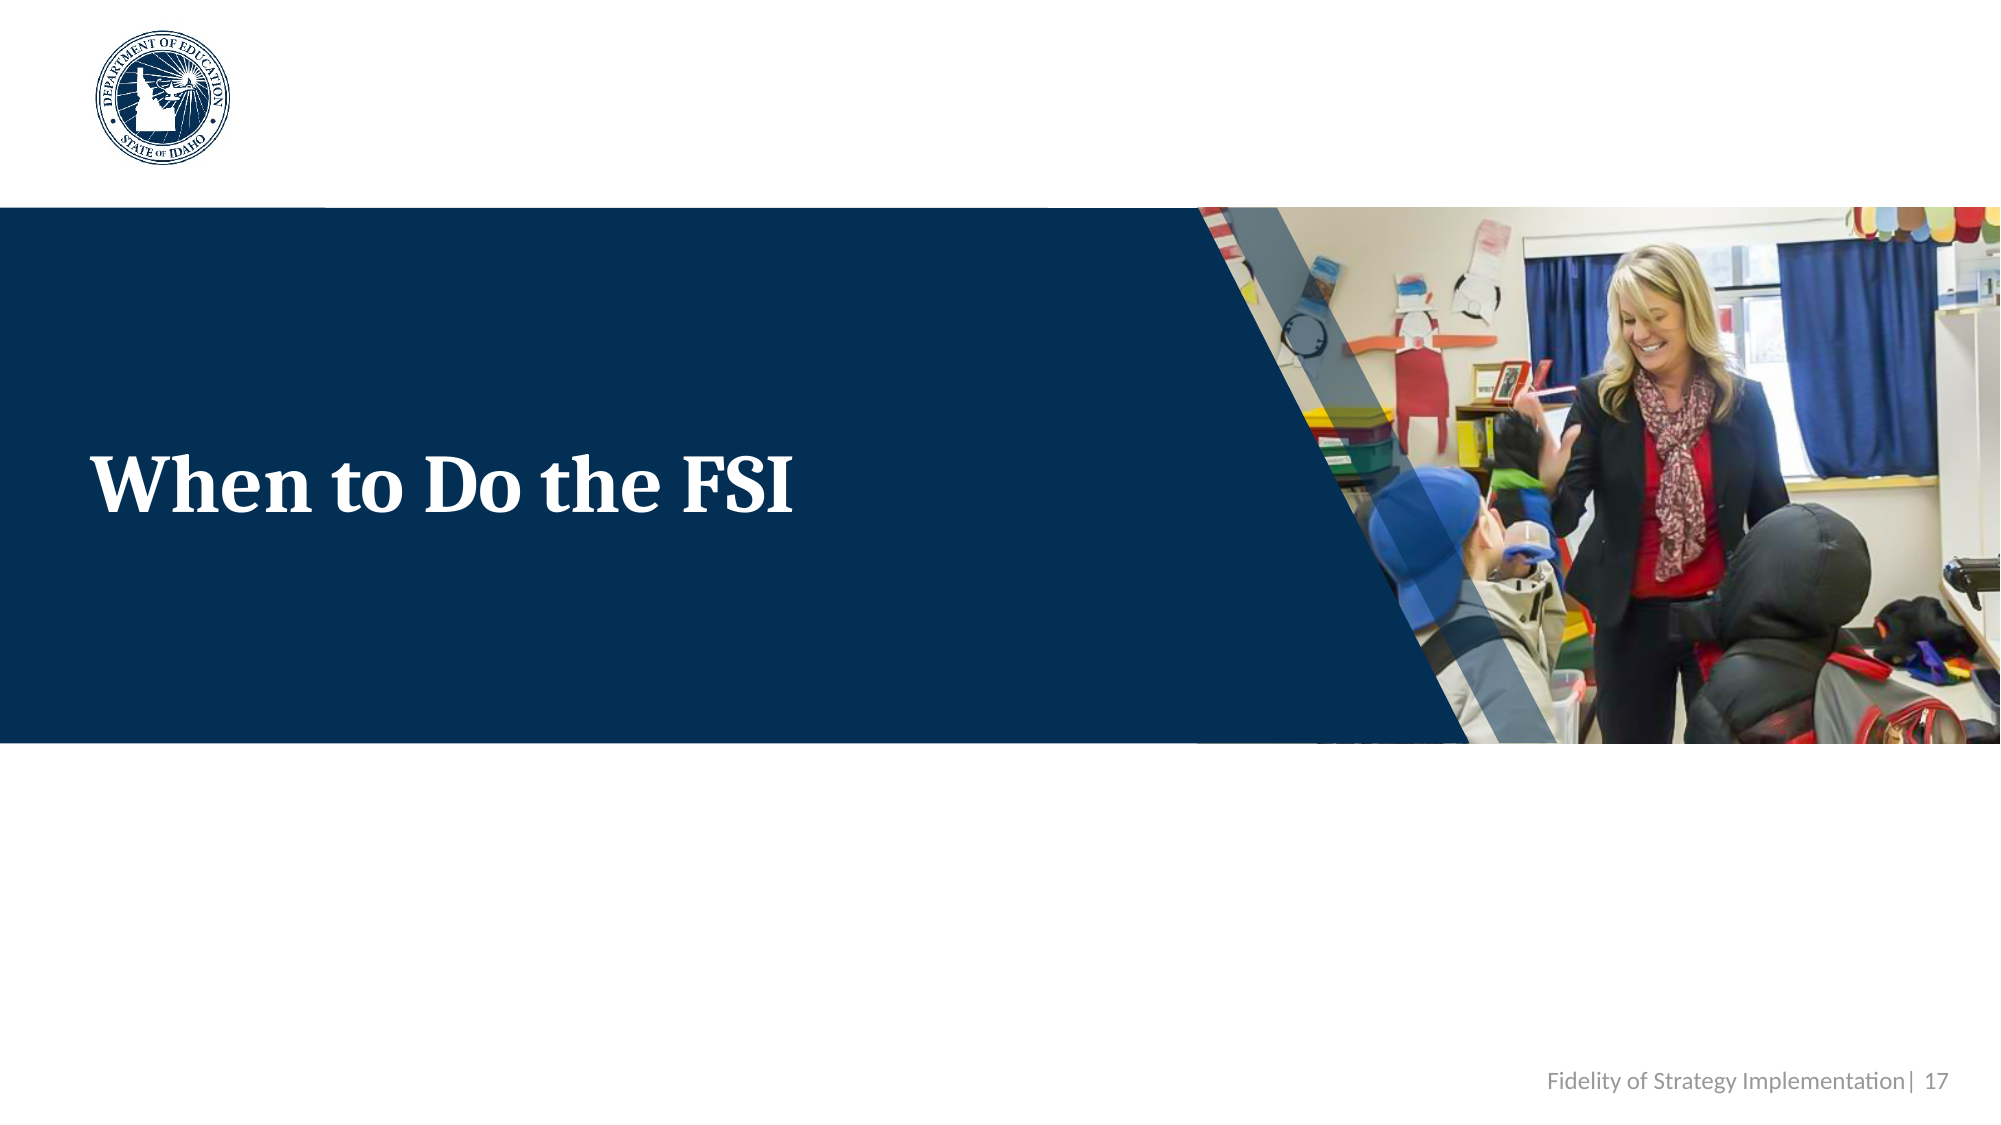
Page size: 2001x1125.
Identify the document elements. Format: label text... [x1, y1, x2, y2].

picture [87, 22, 238, 173]
title When to Do the FSI [75, 230, 1576, 539]
slide_number Fidelity of Strategy Implementation| 17 [1514, 1049, 1965, 1109]
picture [1197, 207, 2000, 744]
